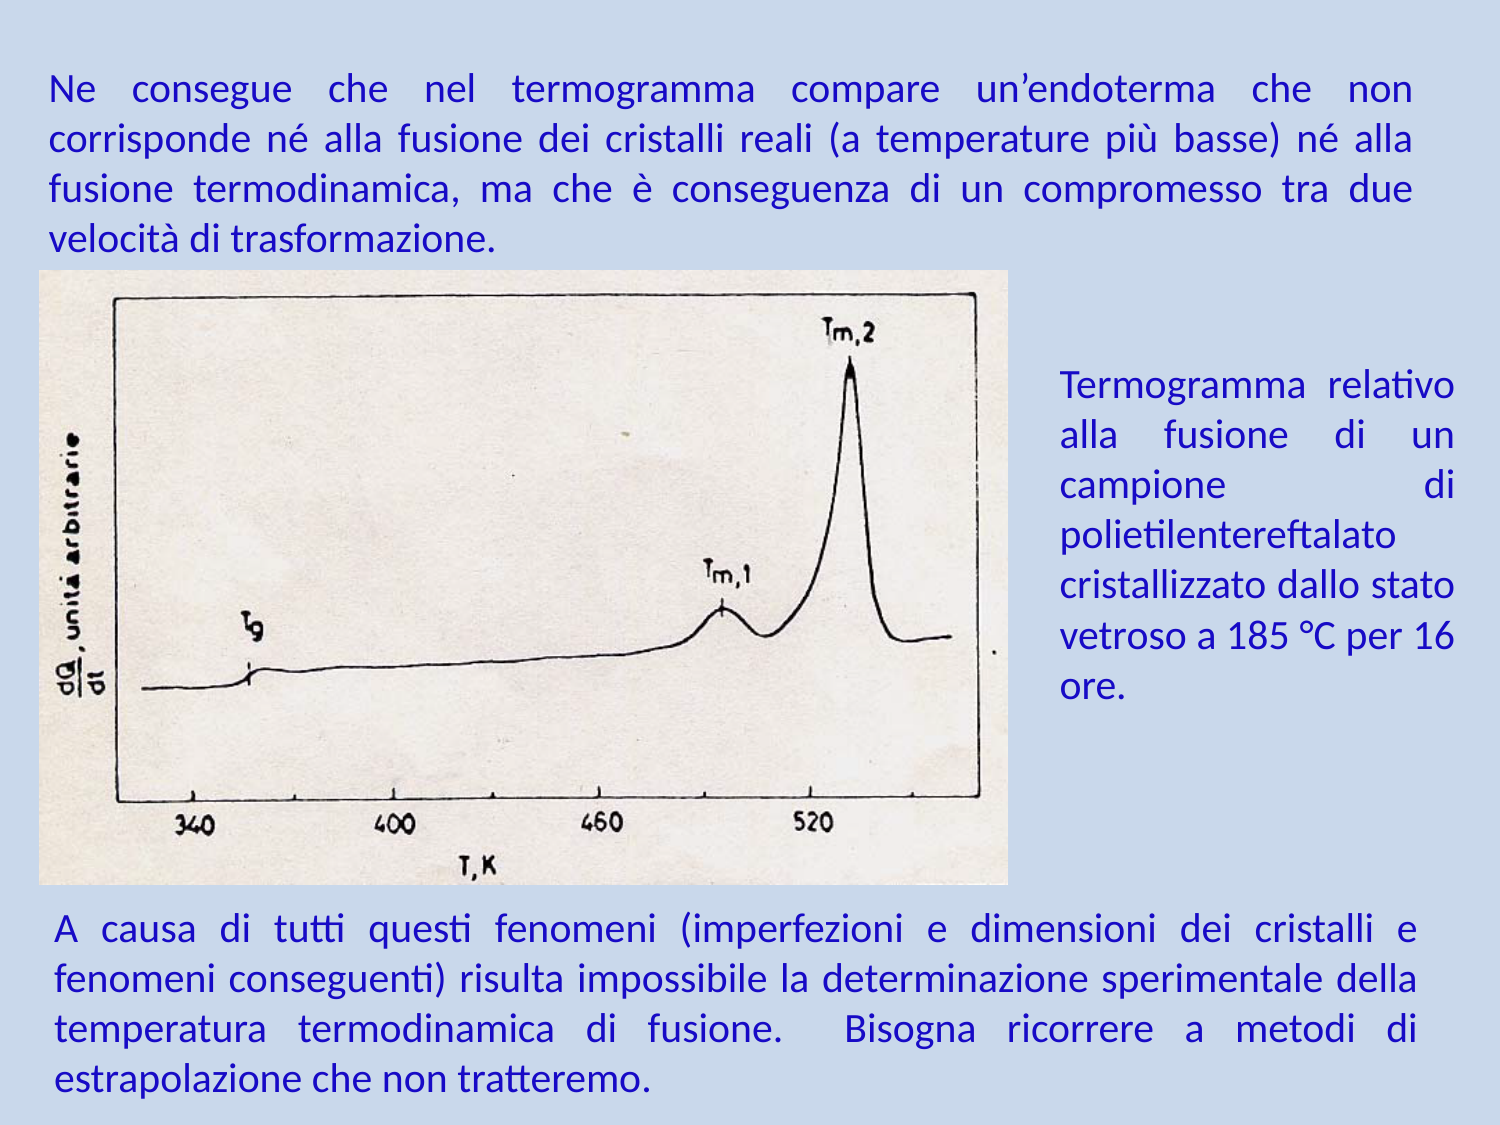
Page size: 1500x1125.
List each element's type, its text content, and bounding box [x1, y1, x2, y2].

picture [38, 270, 1009, 886]
text_box Ne consegue che nel termogramma compare un’endoterma che non corrisponde né alla fusione dei cristalli reali (a temperature più basse) né alla fusione termodinamica, ma che è conseguenza di un compromesso tra due velocità di trasformazione. [33, 53, 1429, 269]
text_box A causa di tutti questi fenomeni (imperfezioni e dimensioni dei cristalli e fenomeni conseguenti) risulta impossibile la determinazione sperimentale della temperatura termodinamica di fusione. Bisogna ricorrere a metodi di estrapolazione che non tratteremo. [39, 893, 1434, 1108]
text_box Termogramma relativo alla fusione di un campione di polietilentereftalato cristallizzato dallo stato vetroso a 185 °C per 16 ore. [1044, 349, 1470, 715]
